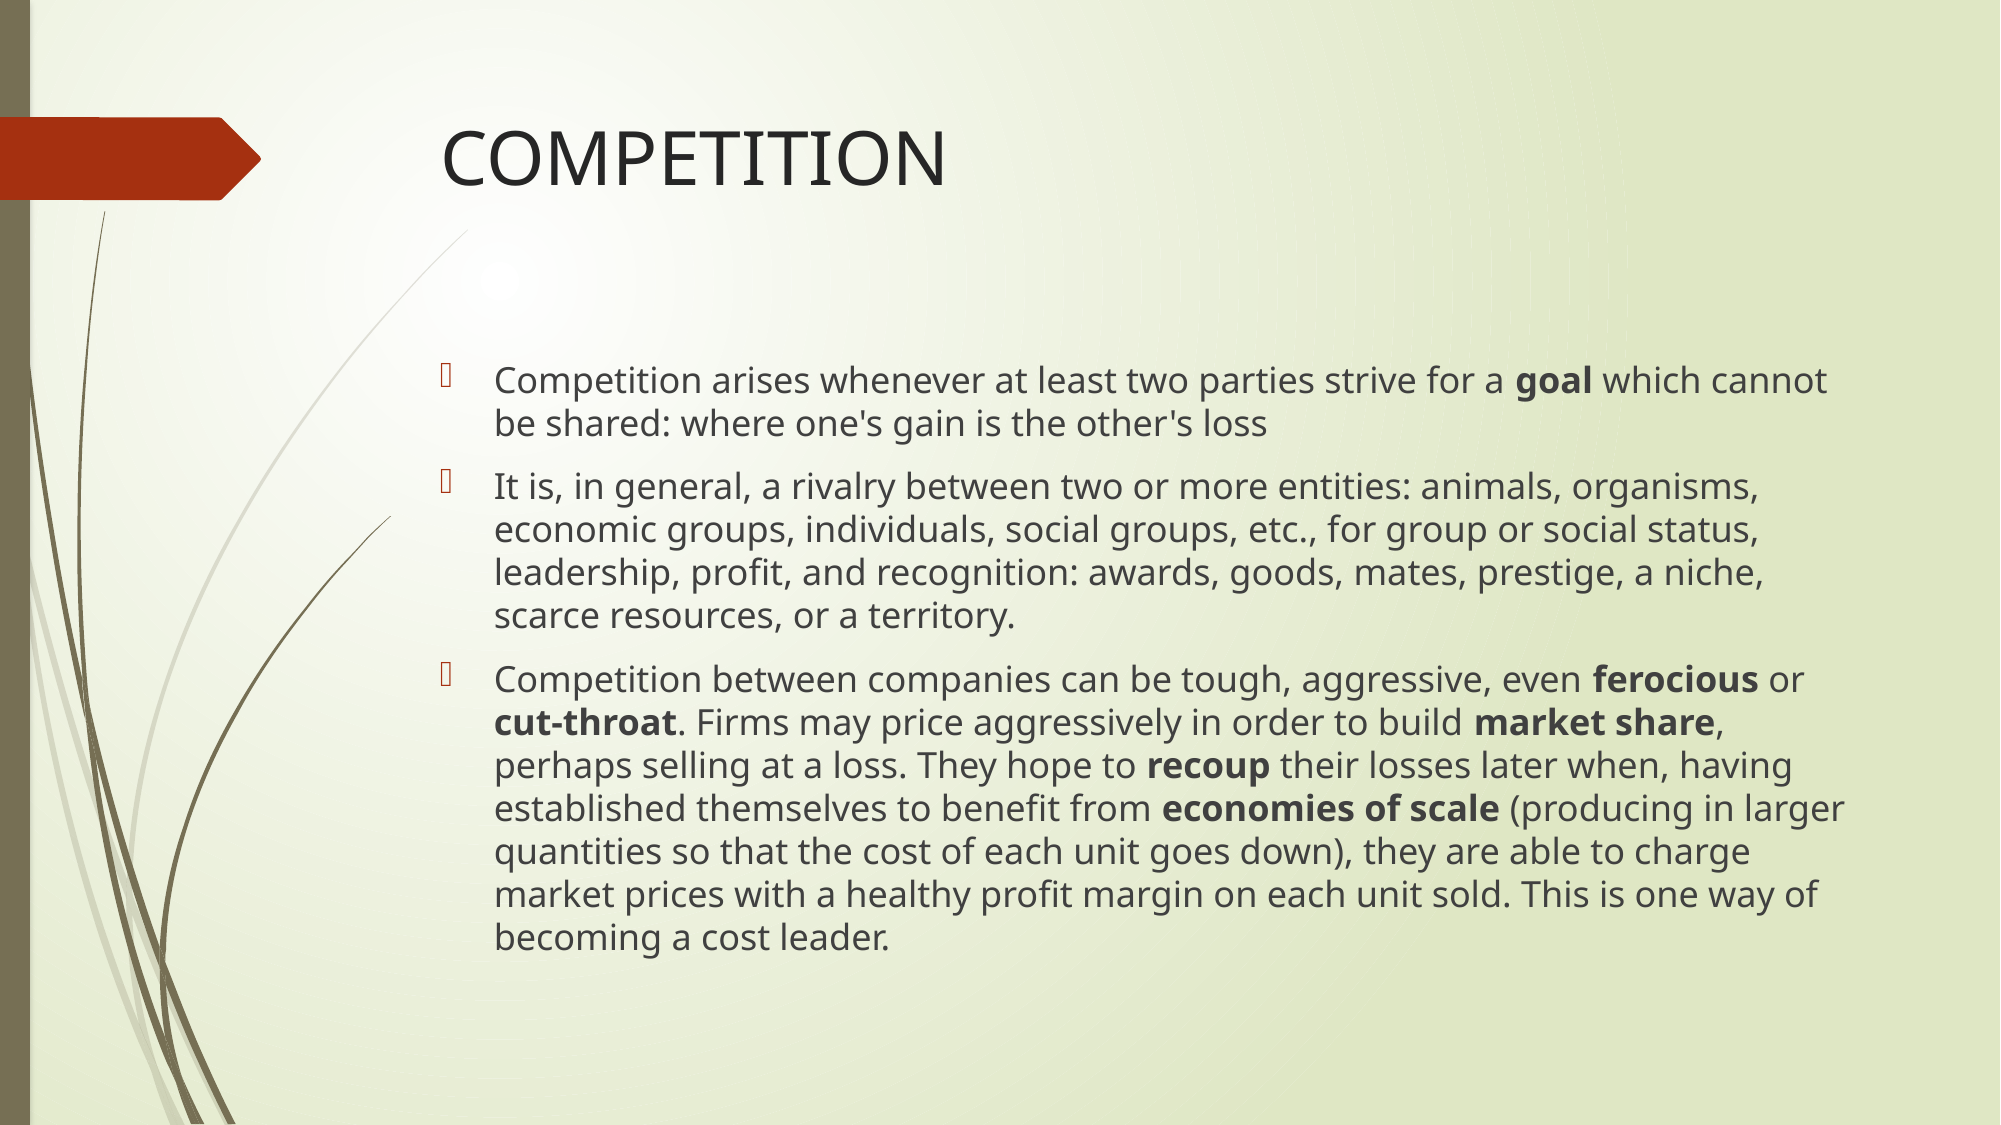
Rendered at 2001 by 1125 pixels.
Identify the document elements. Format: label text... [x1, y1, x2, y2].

title COMPETITION [425, 102, 1888, 313]
list Competition arises whenever at least two parties strive for a goal which cannot be shared: where one's gain is the other's loss It is, in general, a rivalry between two or more entities: animals, organisms, economic groups, individuals, social groups, etc., for group or social status, leadership, profit, and recognition: awards, goods, mates, prestige, a niche, scarce resources, or a territory. Competition between companies can be tough, aggressive, even ferocious or cut-throat. Firms may price aggressively in order to build market share, perhaps selling at a loss. They hope to recoup their losses later when, having established themselves to benefit from economies of scale (producing in larger quantities so that the cost of each unit goes down), they are able to charge market prices with a healthy profit margin on each unit sold. This is one way of becoming a cost leader. [424, 350, 1888, 970]
